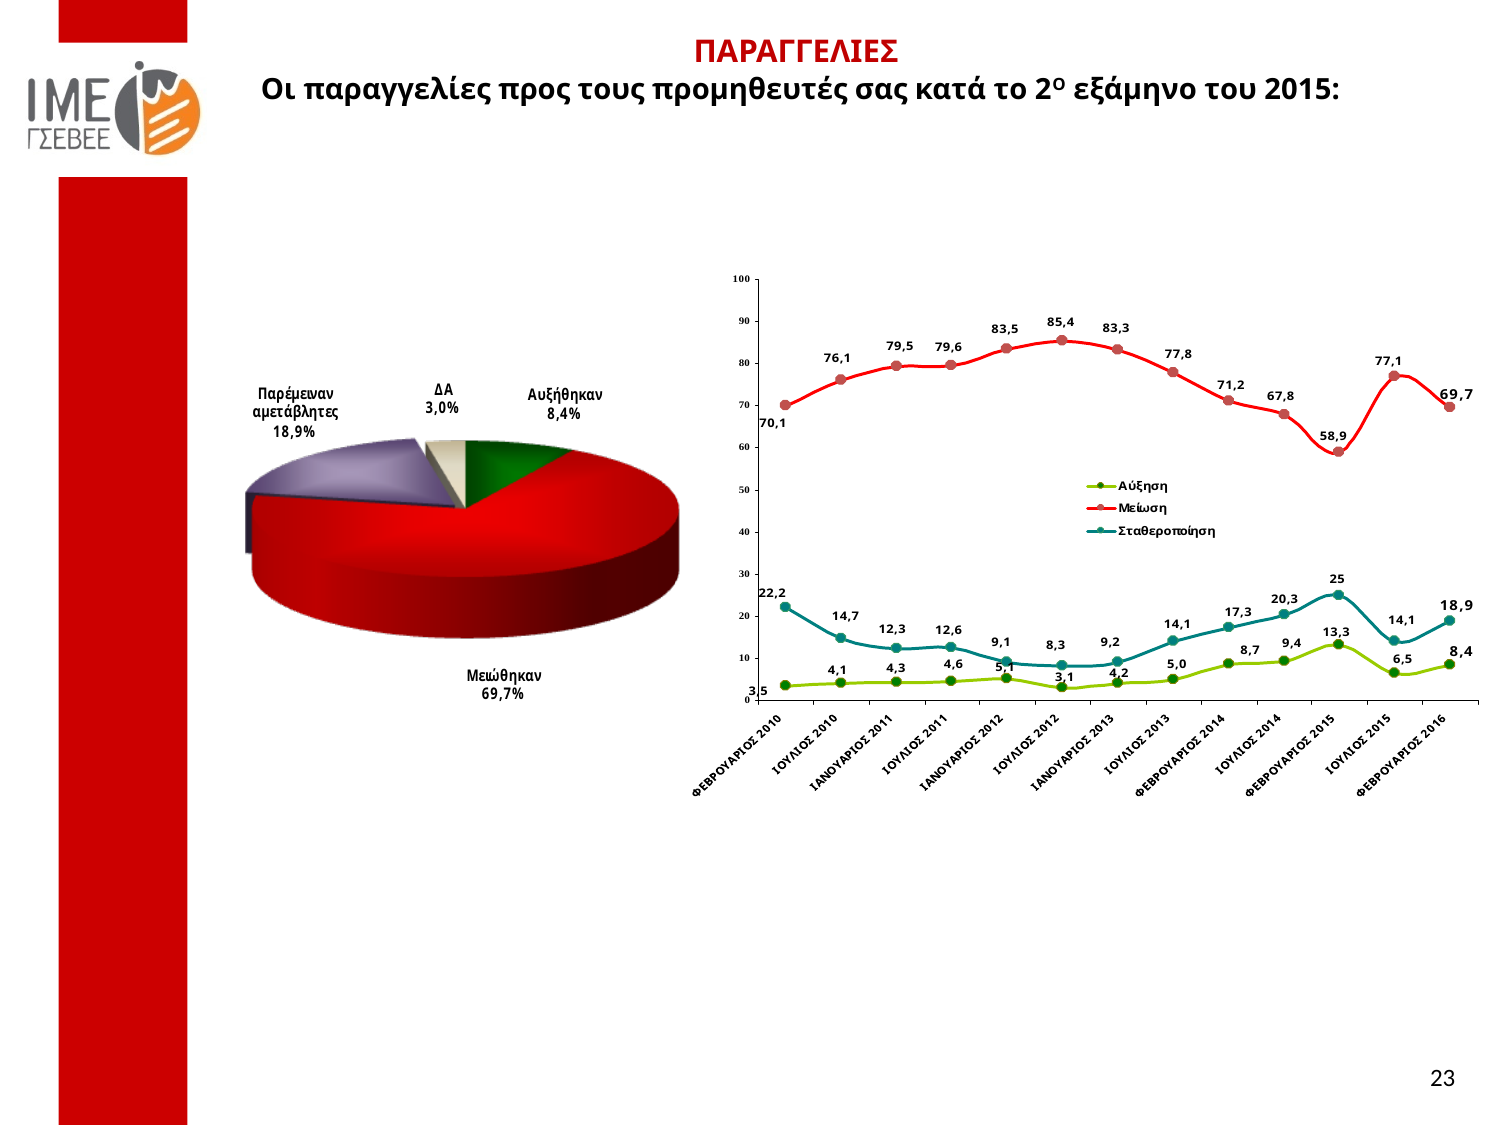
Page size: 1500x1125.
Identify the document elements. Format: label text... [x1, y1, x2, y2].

picture [17, 44, 207, 177]
title ΠΑΡΑΓΓΕΛΙΕΣ Οι παραγγελίες προς τους προμηθευτές σας κατά το 2Ο εξάμηνο του 2015: [187, 23, 1406, 136]
slide_number 23 [1120, 1023, 1471, 1100]
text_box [170, 337, 673, 771]
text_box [678, 266, 1483, 807]
